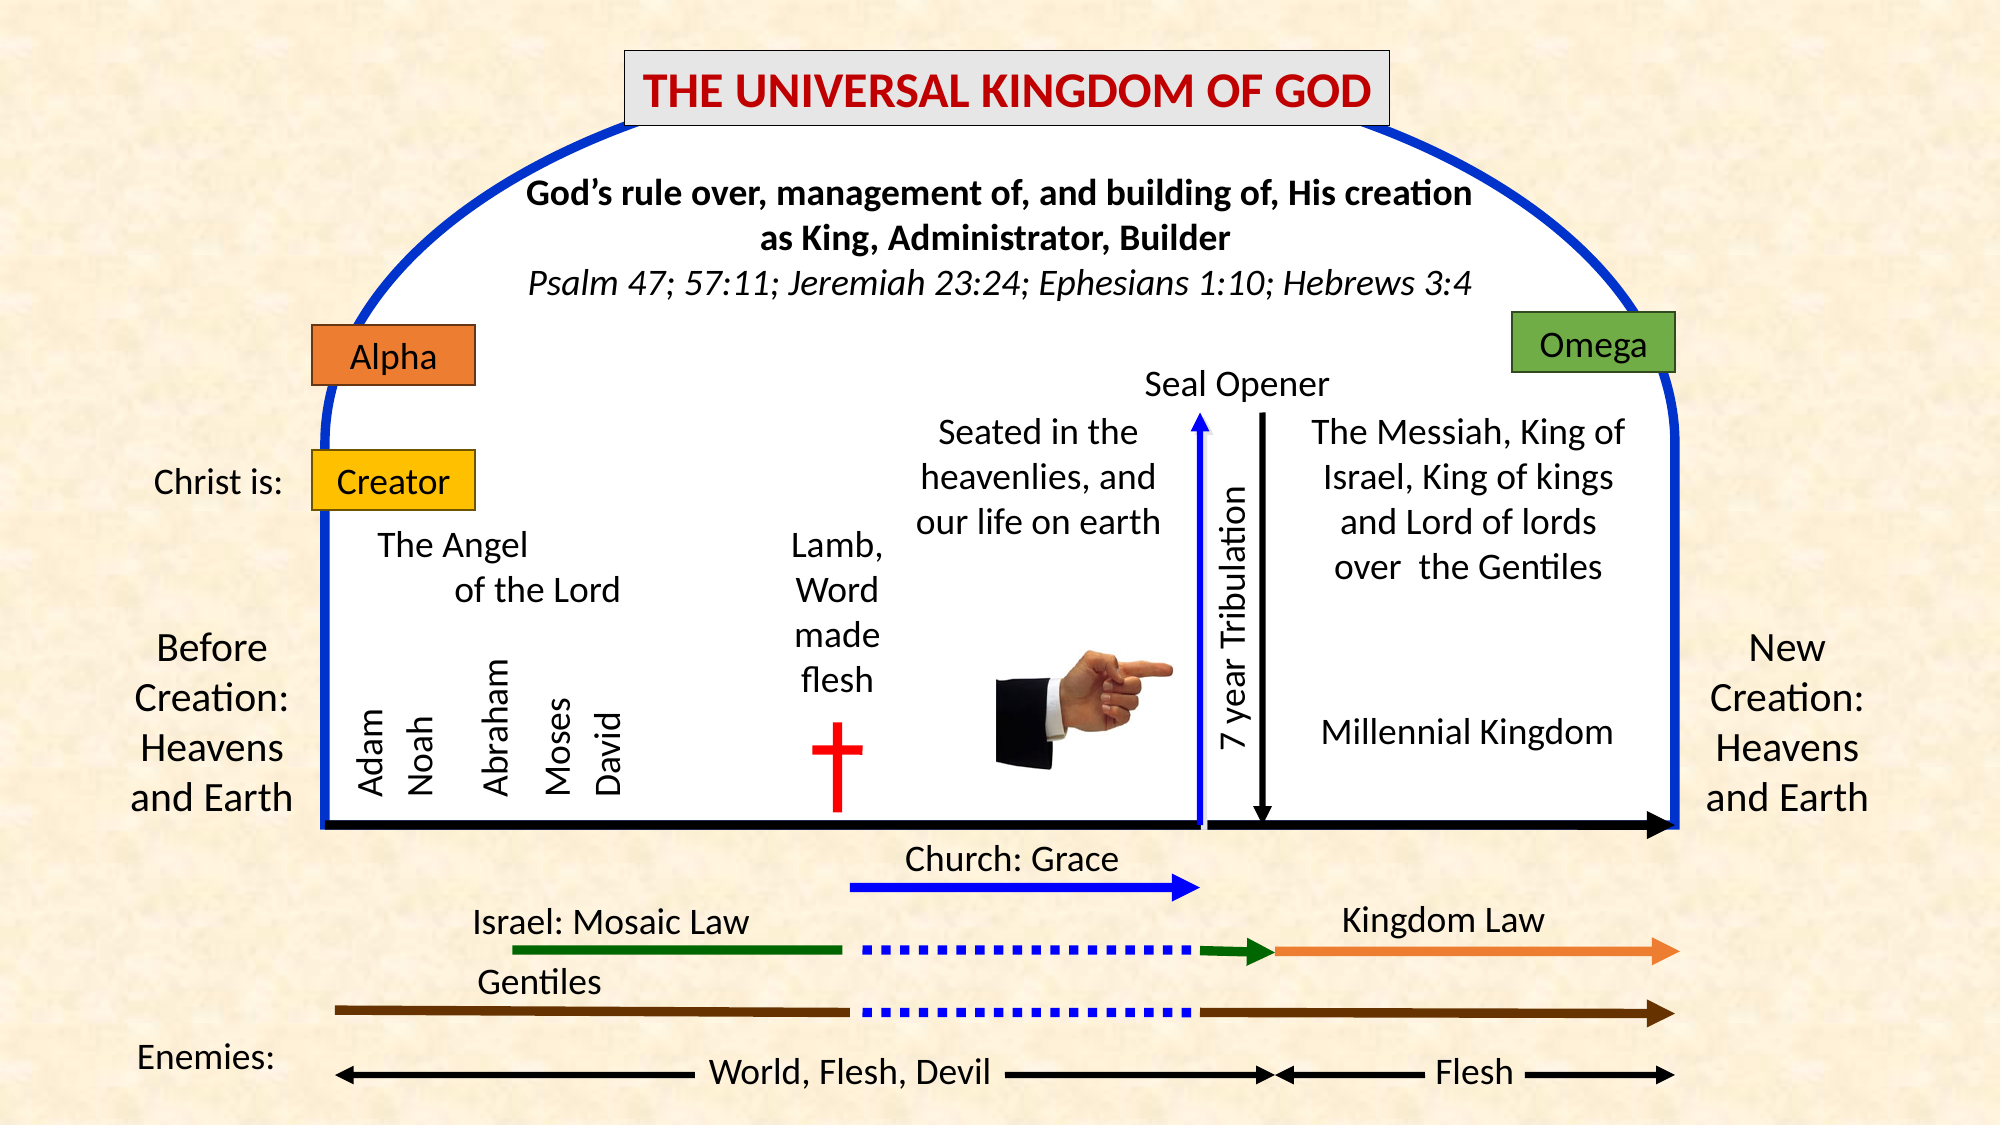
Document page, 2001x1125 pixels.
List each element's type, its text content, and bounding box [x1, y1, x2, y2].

text_box Before Creation: Heavens and Earth [99, 612, 325, 828]
text_box World, Flesh, Devil [687, 1039, 1013, 1100]
text_box 7 year Tribulation [1199, 412, 1260, 826]
text_box [1275, 1068, 1426, 1082]
text_box [1004, 1068, 1275, 1082]
text_box [1193, 414, 1199, 425]
text_box [1274, 945, 1681, 958]
text_box [849, 887, 1201, 894]
text_box Omega [1511, 311, 1676, 373]
text_box Christ is: [112, 449, 311, 510]
text_box [1524, 1068, 1675, 1082]
picture [0, 0, 2001, 1125]
text_box Seal Opener [1124, 351, 1350, 412]
text_box Flesh [1412, 1039, 1538, 1100]
text_box Gentiles [462, 949, 850, 1010]
text_box [1201, 946, 1275, 959]
text_box Abraham [462, 575, 523, 813]
text_box [1260, 412, 1269, 826]
text_box The Messiah, King of Israel, King of kings and Lord of lords over the Gentiles [1287, 399, 1650, 595]
text_box [1263, 818, 1674, 832]
text_box Israel: Mosaic Law [457, 889, 843, 950]
text_box [545, 125, 1454, 160]
text_box Adam [337, 662, 398, 813]
text_box Creator [311, 449, 476, 511]
text_box Millennial Kingdom [1272, 699, 1663, 760]
text_box Enemies: [99, 1024, 313, 1085]
text_box [1201, 1007, 1675, 1020]
text_box New Creation: Heavens and Earth [1674, 612, 1900, 828]
text_box [323, 182, 1676, 824]
text_box Noah [387, 675, 448, 813]
text_box THE UNIVERSAL KINGDOM OF GOD [624, 50, 1390, 126]
text_box Seated in the heavenlies, and our life on earth [889, 399, 1188, 550]
text_box Church: Grace [824, 826, 1200, 887]
text_box The Angel of the Lord [362, 512, 663, 618]
text_box Kingdom Law [1275, 887, 1613, 948]
text_box Alpha [311, 324, 476, 386]
text_box Lamb, Word made flesh [762, 512, 913, 708]
text_box David [574, 575, 635, 813]
text_box God’s rule over, management of, and building of, His creation as King, Administrator, Builder Psalm 47; 57:11; Jeremiah 23:24; Ephesians 1:10; Hebrews 3:4 [506, 160, 1494, 311]
text_box [334, 1068, 695, 1082]
text_box Moses [524, 575, 574, 813]
